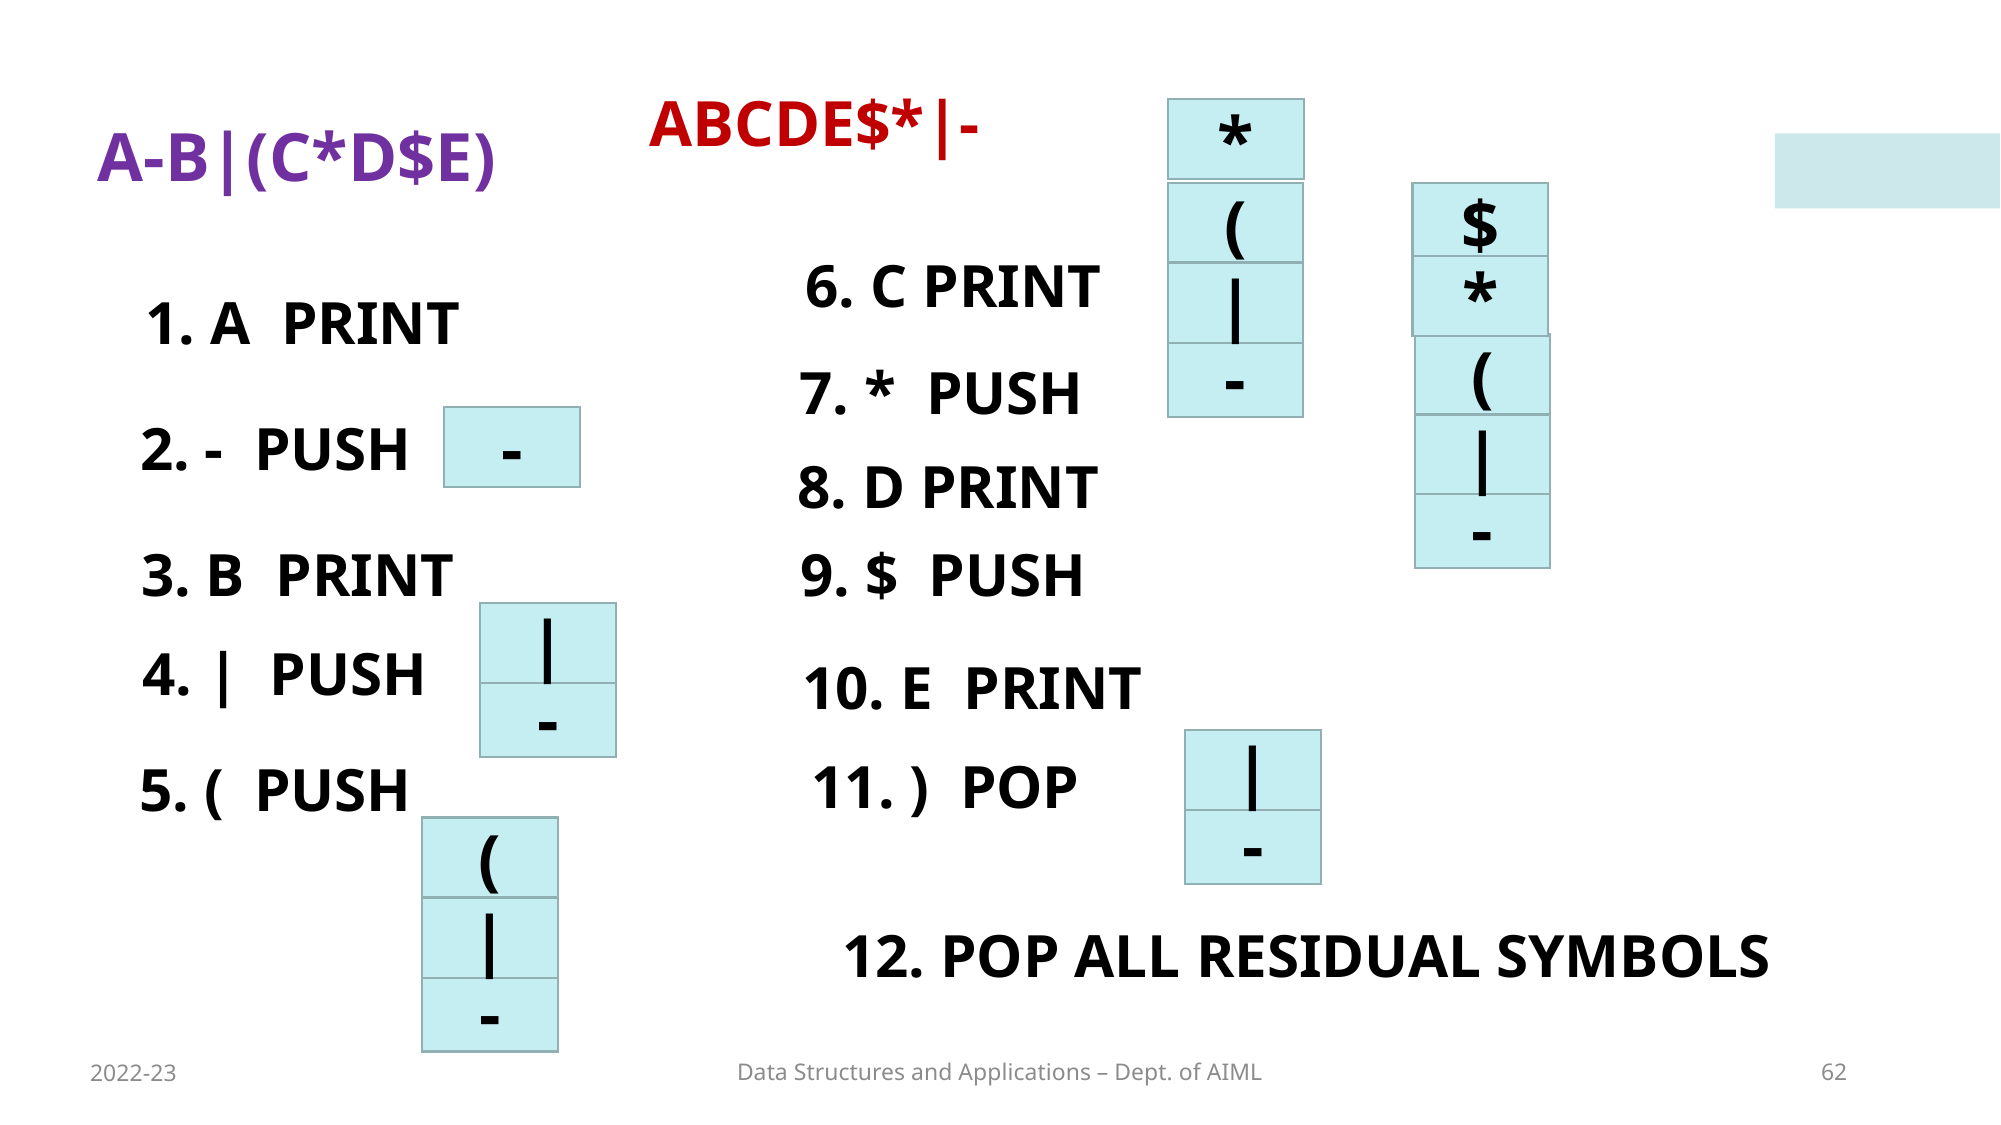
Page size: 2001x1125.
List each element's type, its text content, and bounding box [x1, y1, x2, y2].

text_box | [1167, 263, 1304, 344]
text_box 6. C PRINT [790, 242, 1117, 327]
text_box $ [1411, 182, 1549, 255]
text_box 11. ) POP [796, 742, 1095, 828]
text_box 12. POP ALL RESIDUAL SYMBOLS [827, 911, 1786, 997]
text_box * [1167, 98, 1305, 180]
text_box - [479, 684, 617, 758]
text_box 5. ( PUSH [124, 746, 427, 831]
text_box - [443, 406, 581, 488]
text_box 8. D PRINT [782, 442, 1114, 528]
text_box * [1411, 255, 1549, 337]
slide_number 62 [1412, 1042, 1863, 1103]
text_box 7. * PUSH [784, 349, 1099, 434]
text_box 1. A PRINT [130, 278, 476, 364]
text_box 3. B PRINT [126, 530, 470, 616]
text_box - [421, 979, 559, 1053]
text_box | [1184, 729, 1322, 811]
text_box A-B|(C*D$E) [83, 107, 512, 202]
text_box | [1414, 415, 1551, 495]
text_box ABCDE$*|- [634, 76, 995, 167]
text_box ( [1414, 333, 1551, 415]
text_box 4. | PUSH [127, 629, 442, 715]
slide_number 2022-23 [75, 1042, 525, 1103]
text_box - [1414, 495, 1551, 569]
text_box 9. $ PUSH [785, 530, 1101, 616]
text_box 10. E PRINT [787, 644, 1158, 729]
text_box 2. - PUSH [125, 404, 427, 490]
text_box | [479, 602, 617, 684]
text_box | [421, 898, 559, 979]
text_box ( [421, 816, 559, 898]
text_box - [1167, 344, 1304, 418]
footer Data Structures and Applications – Dept. of AIML [662, 1042, 1338, 1103]
text_box ( [1167, 182, 1304, 263]
text_box - [1184, 811, 1322, 885]
